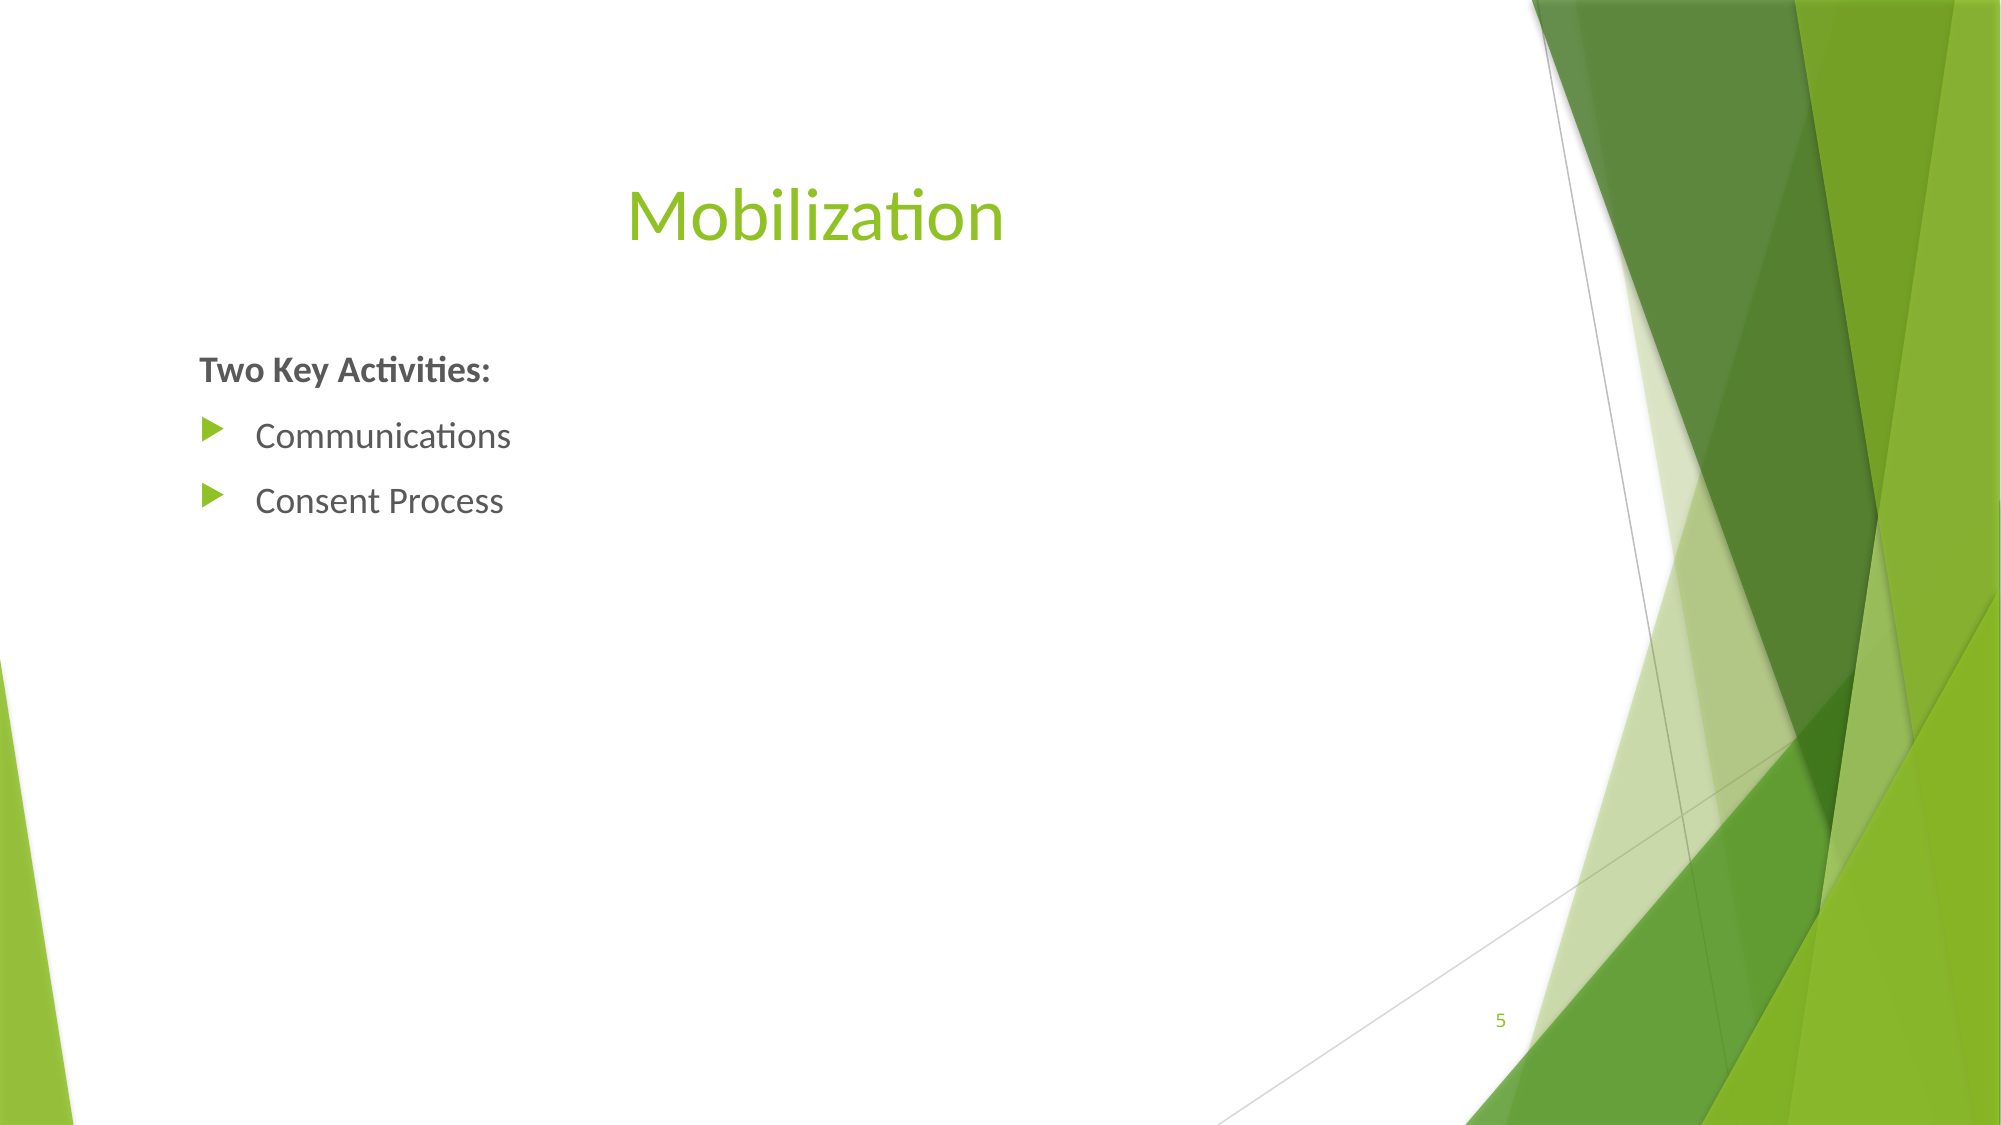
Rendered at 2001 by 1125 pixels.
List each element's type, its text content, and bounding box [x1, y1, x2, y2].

slide_number 5 [1409, 991, 1522, 1051]
list Two Key Activities: Communications Consent Process [184, 337, 1481, 974]
title Mobilization [111, 157, 1522, 375]
